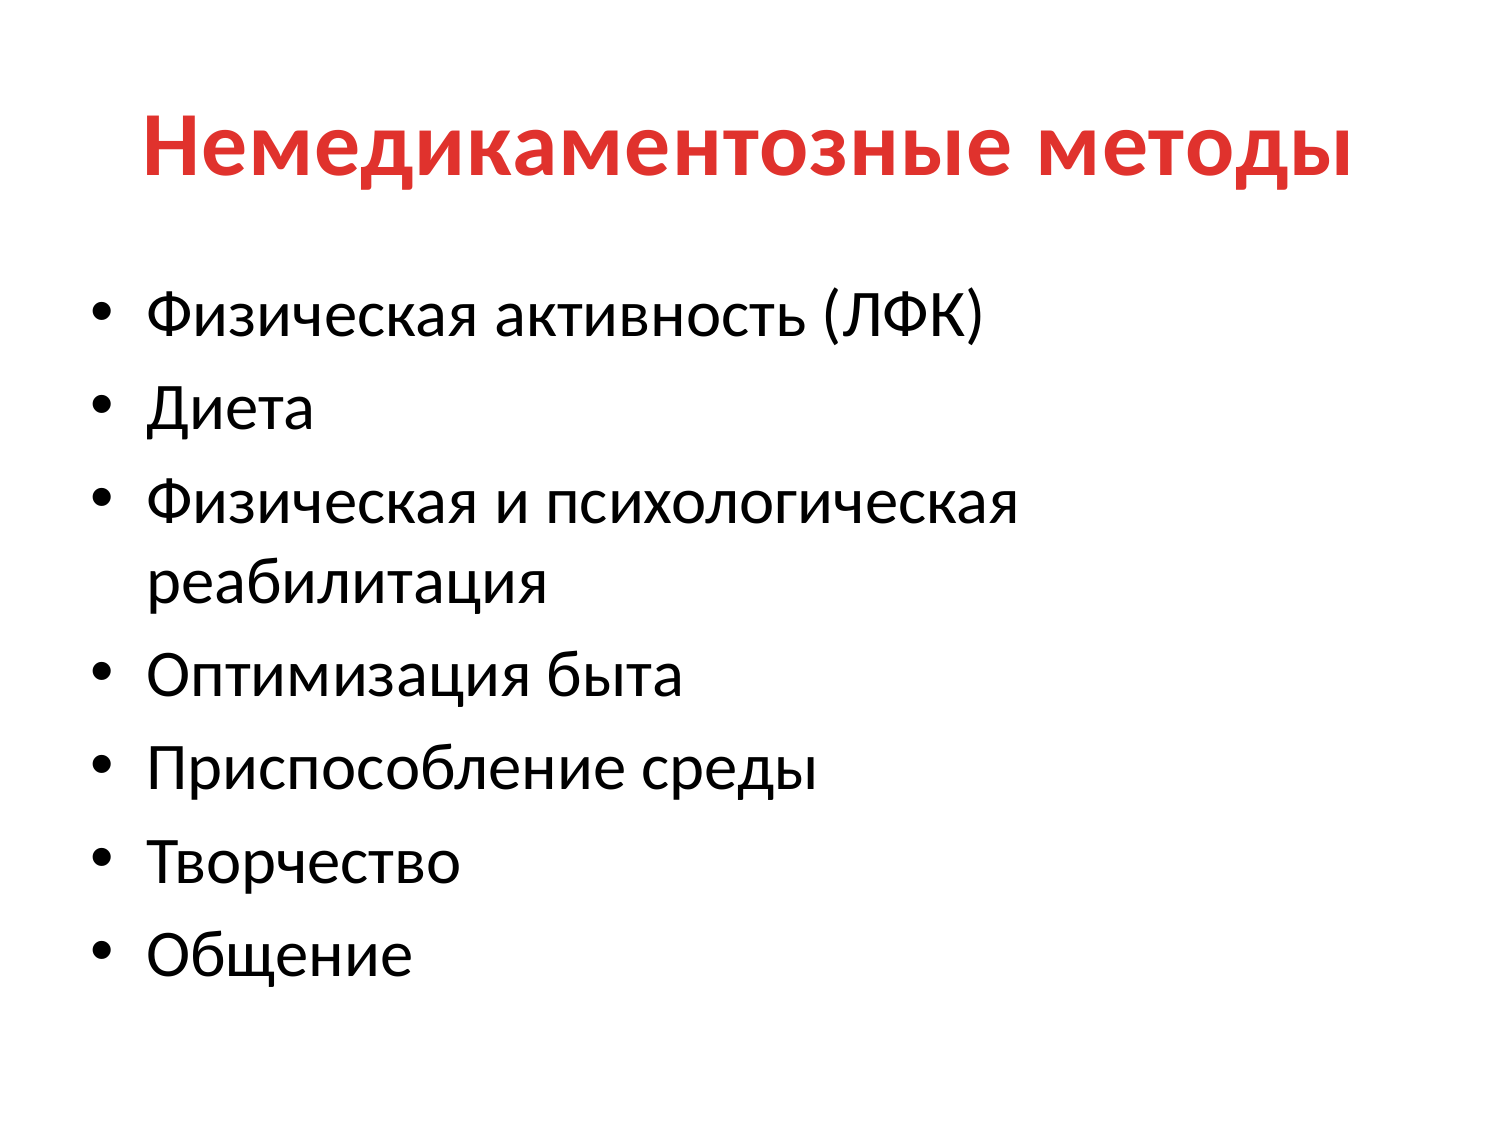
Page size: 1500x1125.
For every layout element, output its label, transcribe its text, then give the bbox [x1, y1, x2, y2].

list Физическая активность (ЛФК) Диета Физическая и психологическая реабилитация Оптимизация быта Приспособление среды Творчество Общение [74, 262, 1426, 1006]
title Немедикаментозные методы [74, 44, 1426, 233]
